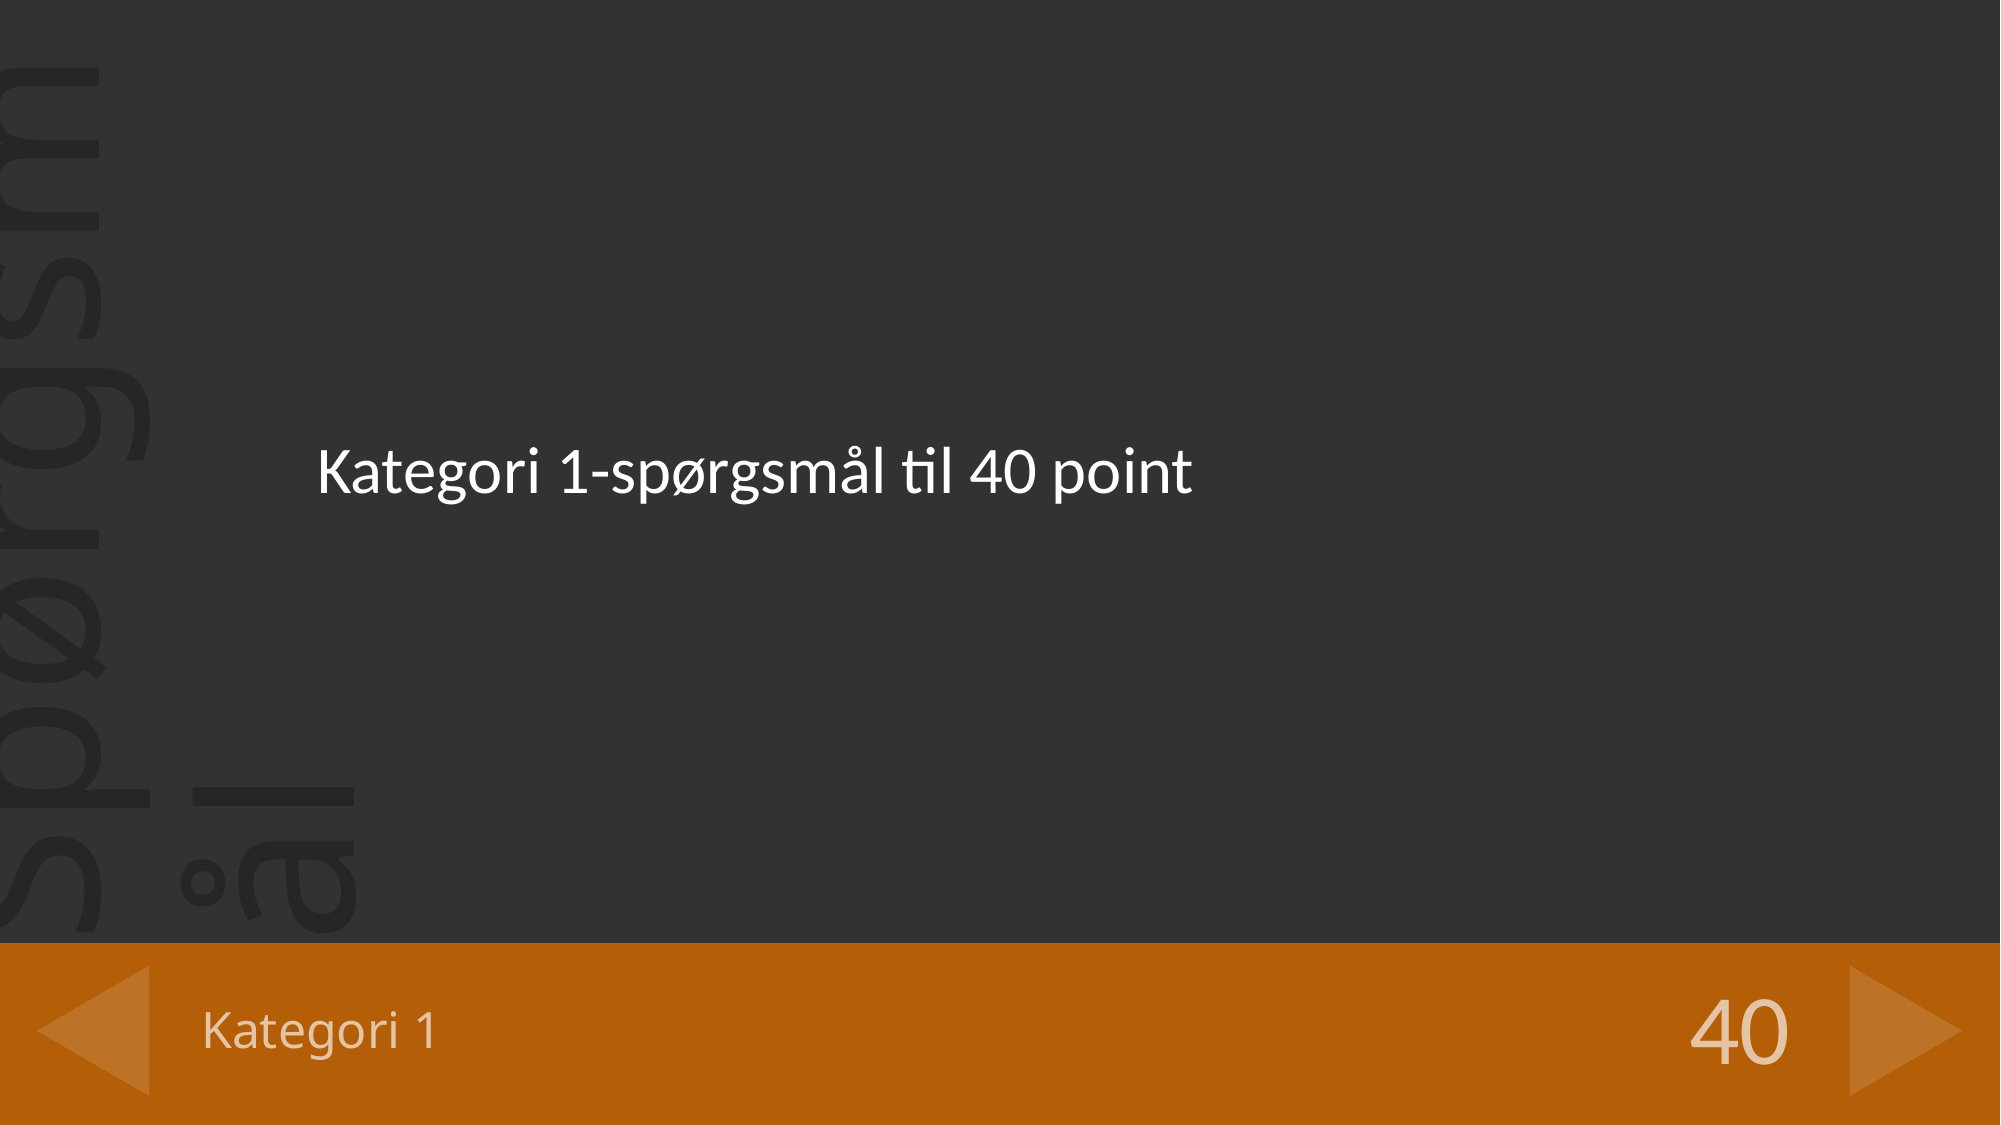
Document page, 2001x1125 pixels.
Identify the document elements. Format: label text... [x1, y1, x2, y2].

list 40 [1494, 967, 1806, 1097]
list Kategori 1-spørgsmål til 40 point [302, 307, 1760, 636]
title Kategori 1 [185, 967, 1494, 1097]
